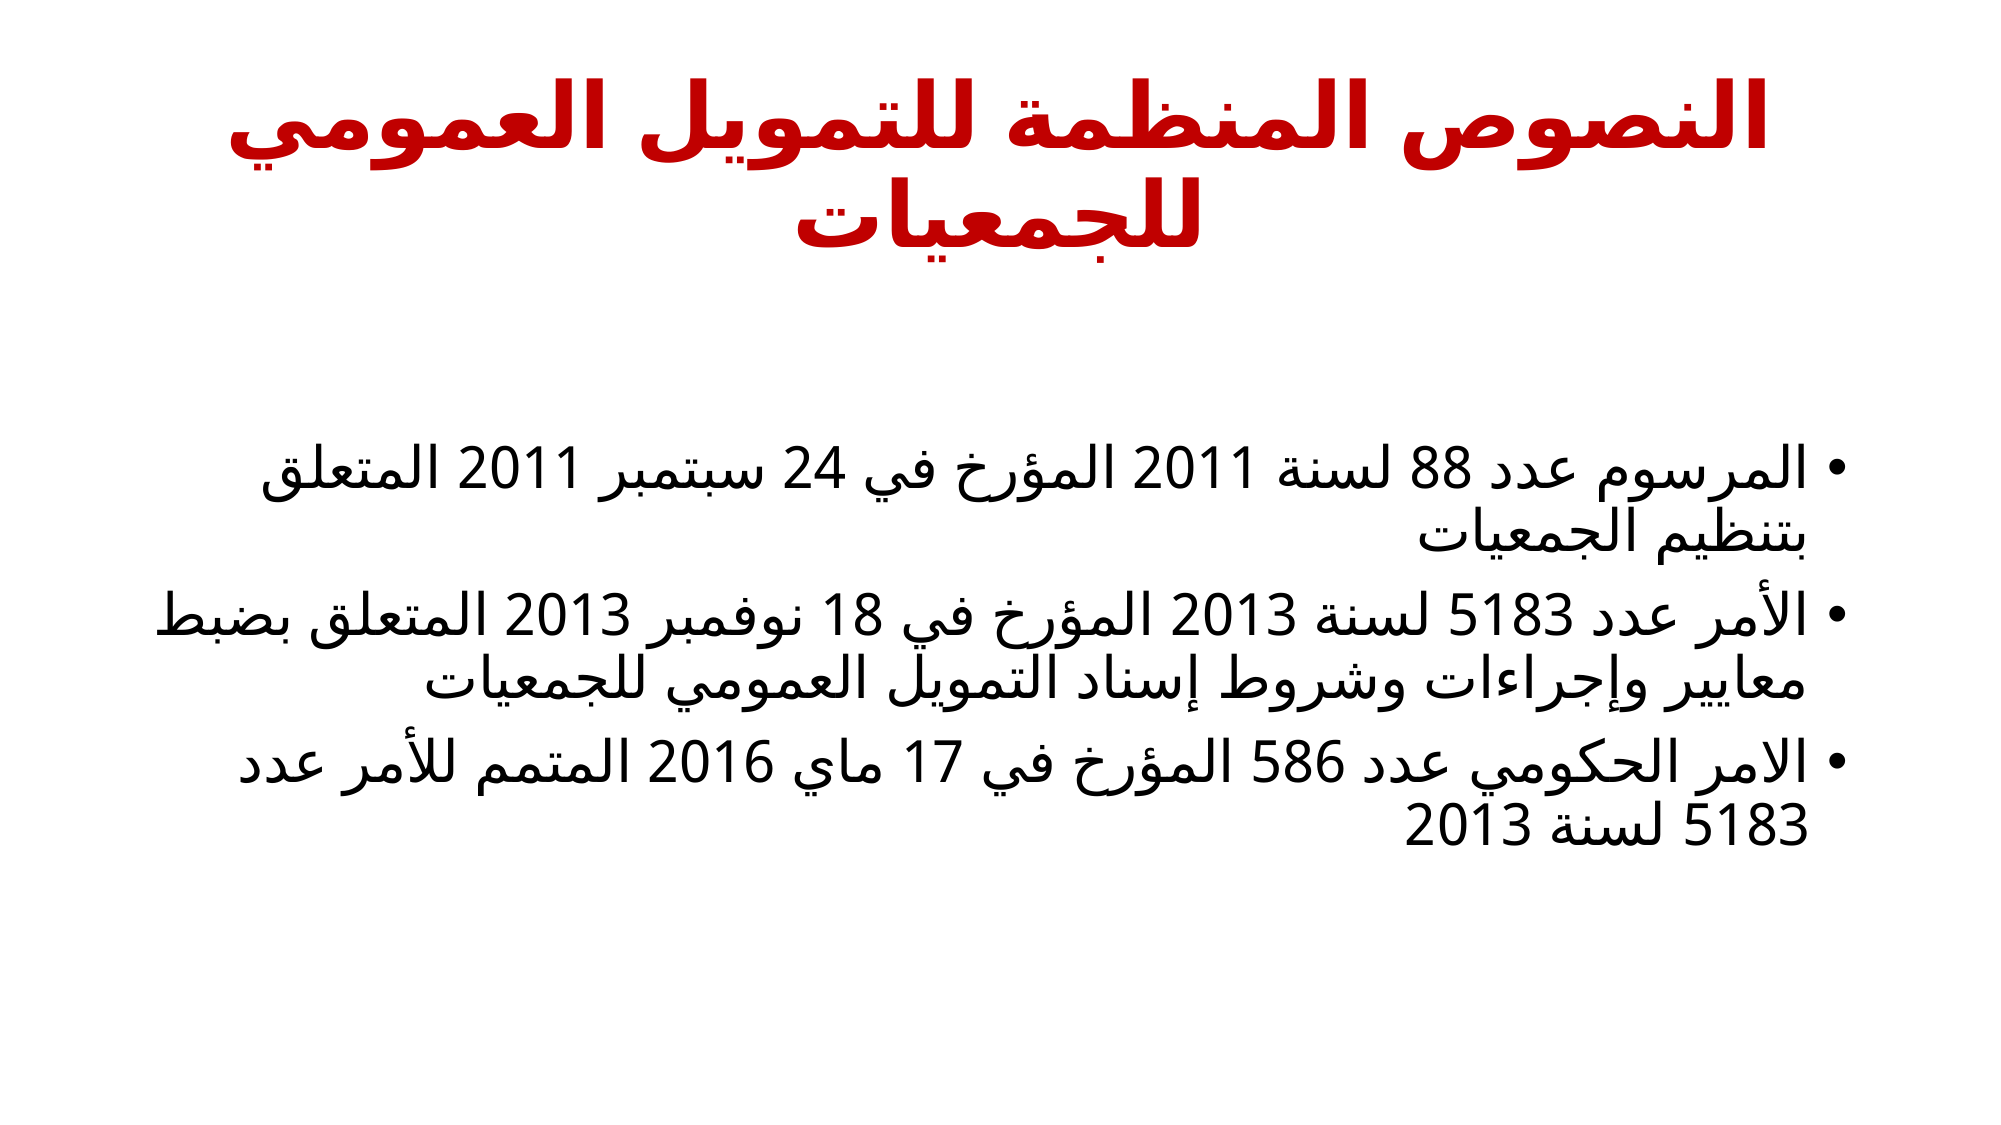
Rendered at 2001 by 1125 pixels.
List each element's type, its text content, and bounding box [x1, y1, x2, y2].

list المرسوم عدد 88 لسنة 2011 المؤرخ في 24 سبتمبر 2011 المتعلق بتنظيم الجمعيات الأمر عدد 5183 لسنة 2013 المؤرخ في 18 نوفمبر 2013 المتعلق بضبط معايير وإجراءات وشروط إسناد التمويل العمومي للجمعيات الامر الحكومي عدد 586 المؤرخ في 17 ماي 2016 المتمم للأمر عدد 5183 لسنة 2013 [137, 430, 1863, 1014]
title النصوص المنظمة للتمويل العمومي للجمعيات [137, 59, 1863, 278]
